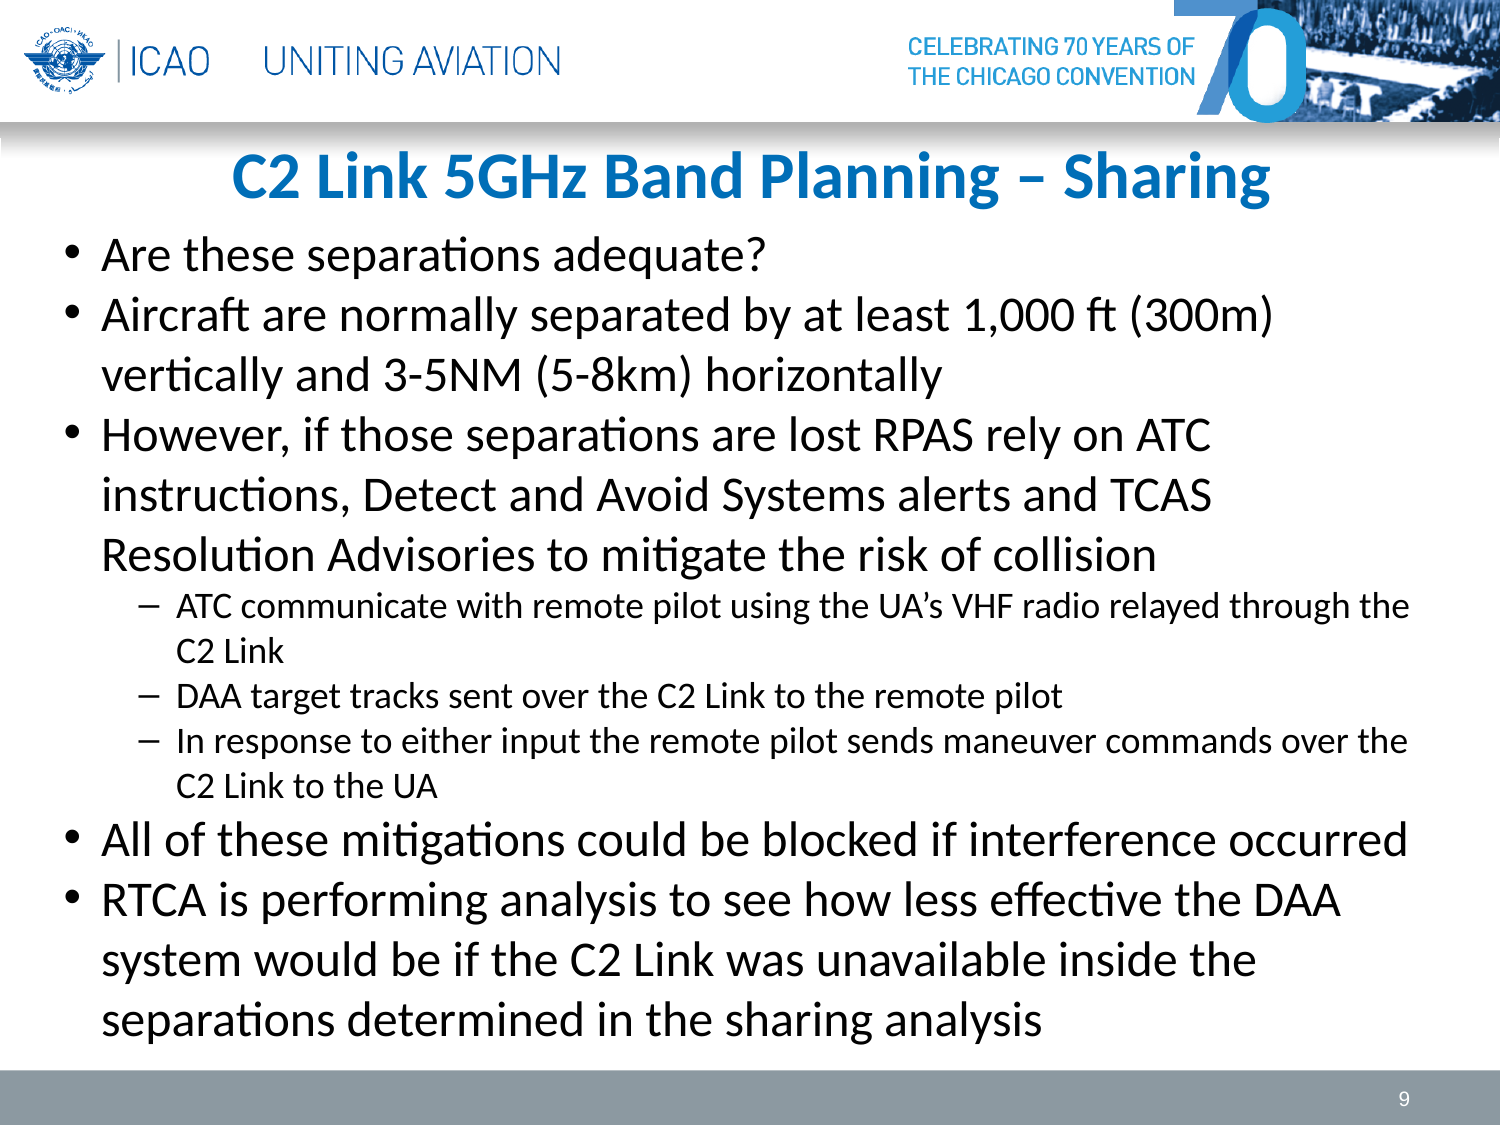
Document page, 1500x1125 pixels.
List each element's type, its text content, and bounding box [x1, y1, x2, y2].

title C2 Link 5GHz Band Planning – Sharing [0, 124, 1500, 219]
picture [0, 0, 1500, 124]
list Are these separations adequate? Aircraft are normally separated by at least 1,000 ft (300m) vertically and 3-5NM (5-8km) horizontally However, if those separations are lost RPAS rely on ATC instructions, Detect and Avoid Systems alerts and TCAS Resolution Advisories to mitigate the risk of collision ATC communicate with remote pilot using the UA’s VHF radio relayed through the C2 Link DAA target tracks sent over the C2 Link to the remote pilot In response to either input the remote pilot sends maneuver commands over the C2 Link to the UA All of these mitigations could be blocked if interference occurred RTCA is performing analysis to see how less effective the DAA system would be if the C2 Link was unavailable inside the separations determined in the sharing analysis [48, 213, 1431, 993]
slide_number 9 [1074, 1070, 1425, 1125]
